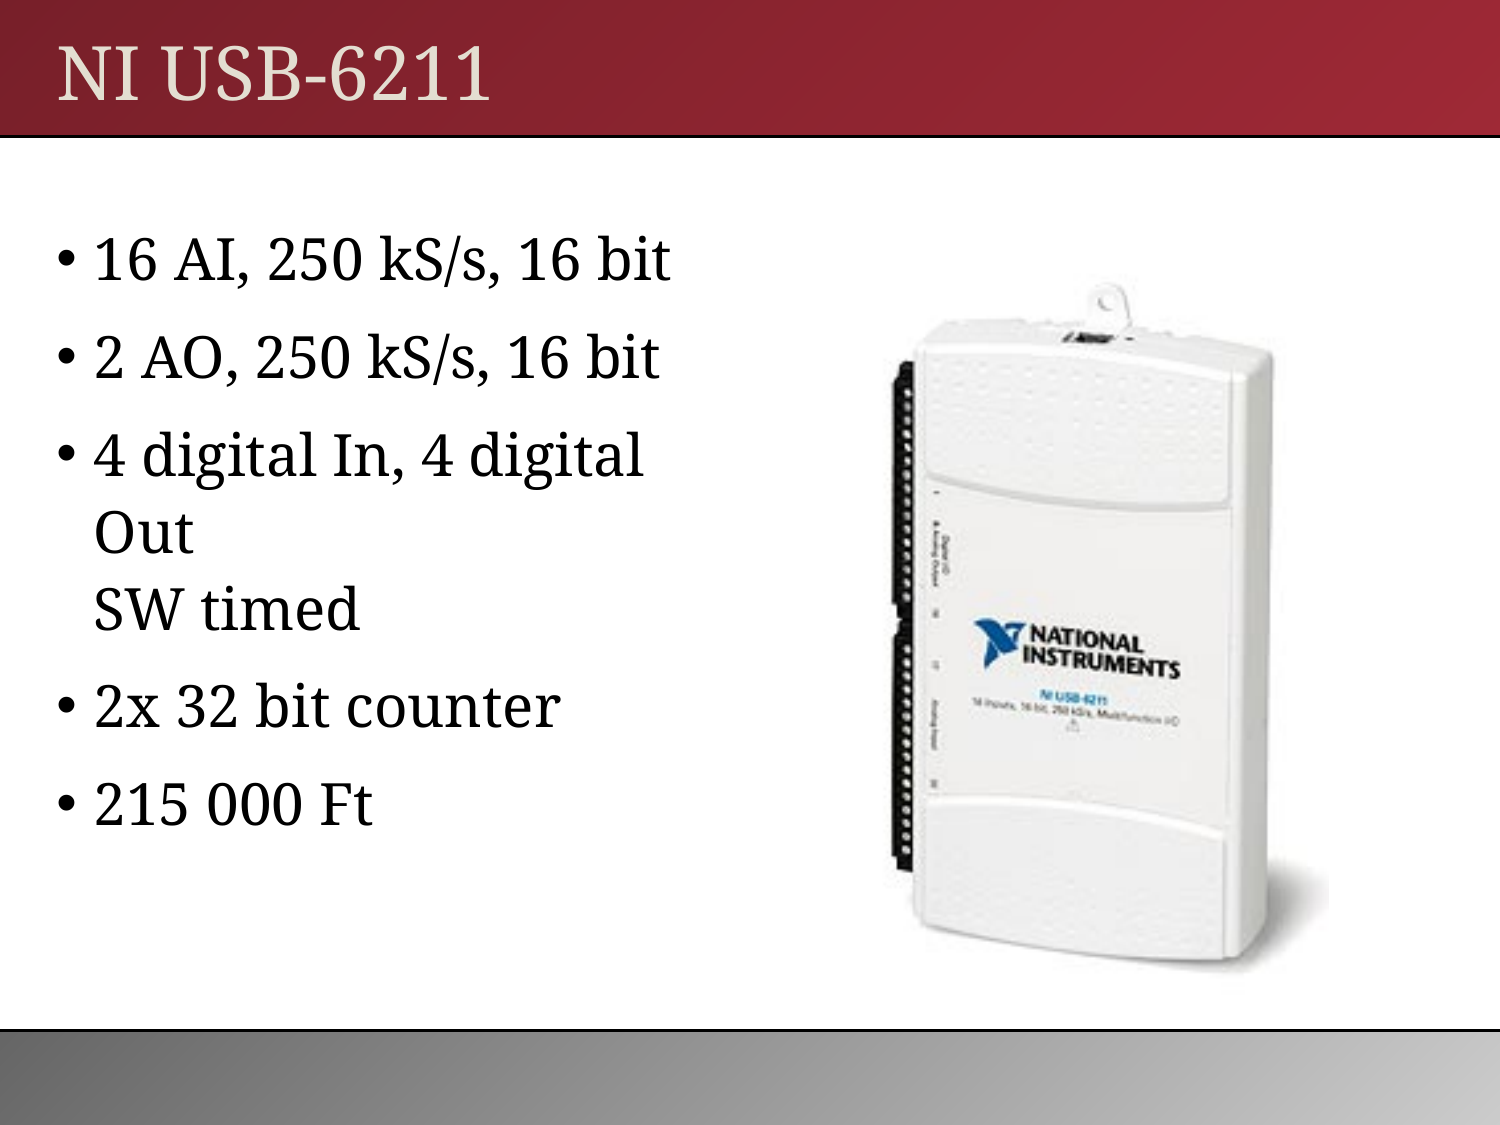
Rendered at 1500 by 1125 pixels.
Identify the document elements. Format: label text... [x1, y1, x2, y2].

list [858, 259, 1329, 1008]
title NI USB-6211 [41, 16, 1461, 136]
list 16 AI, 250 kS/s, 16 bit 2 AO, 250 kS/s, 16 bit 4 digital In, 4 digital Out SW timed 2x 32 bit counter 215 000 Ft [41, 207, 741, 988]
